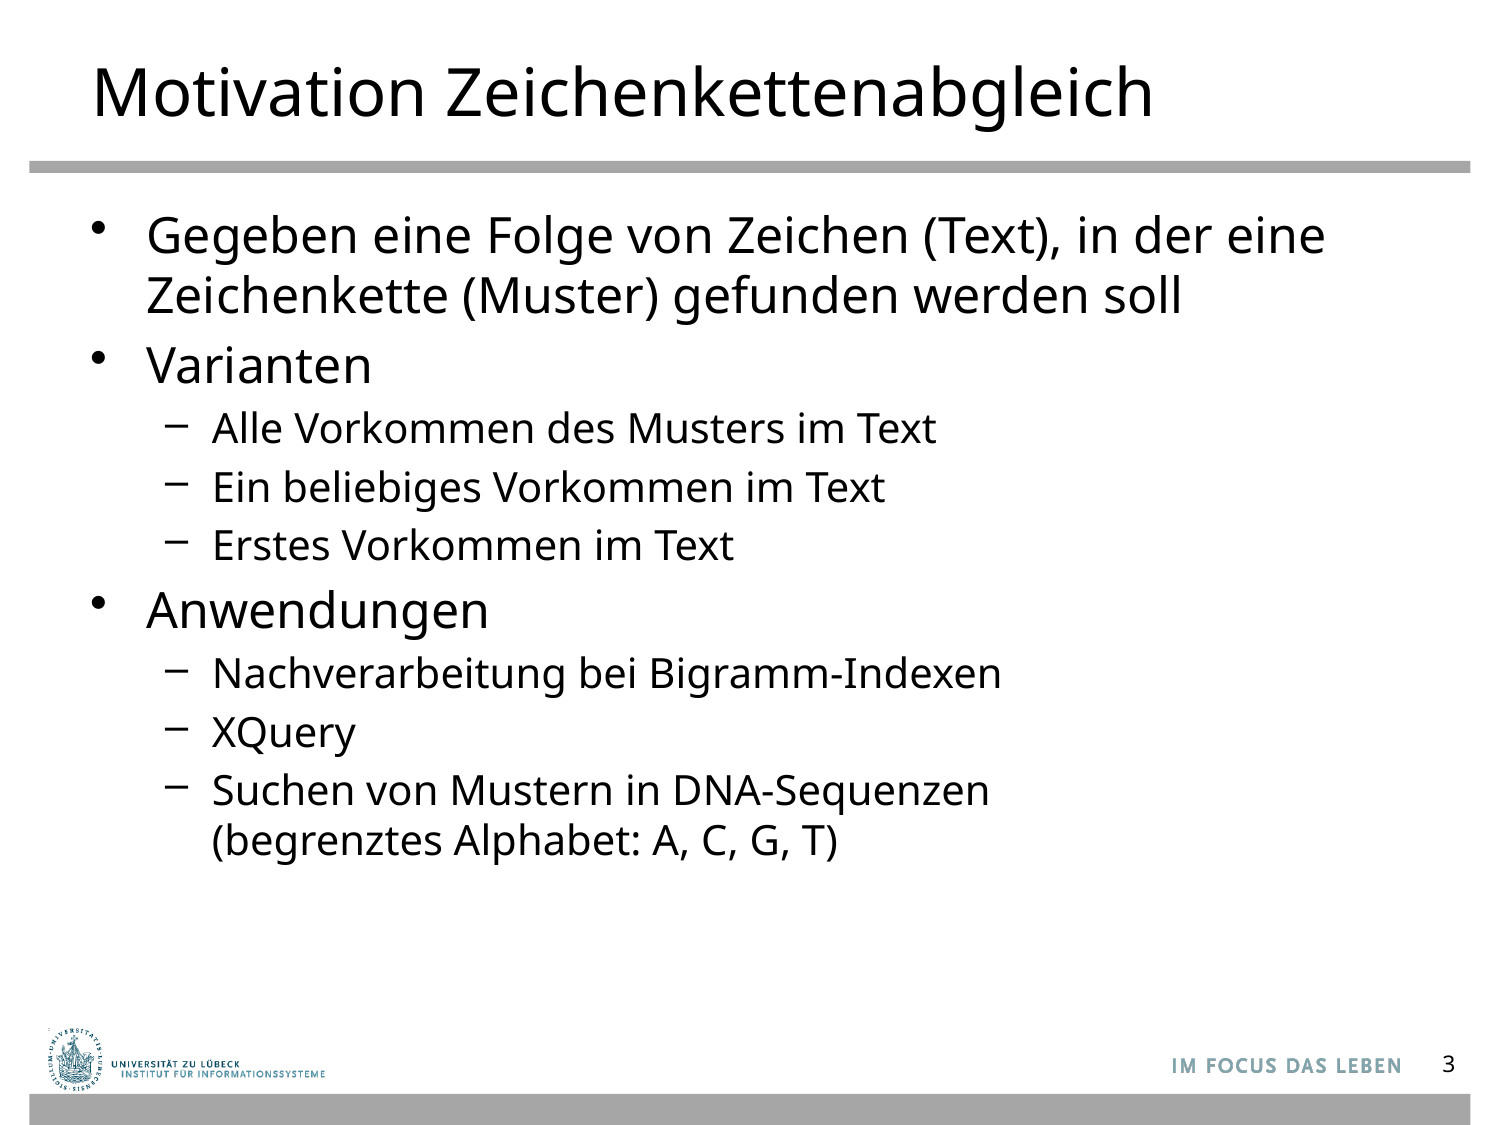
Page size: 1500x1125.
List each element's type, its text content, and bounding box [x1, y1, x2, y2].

picture [1173, 1058, 1305, 1073]
list Gegeben eine Folge von Zeichen (Text), in der eine Zeichenkette (Muster) gefunden werden soll Varianten Alle Vorkommen des Musters im Text Ein beliebiges Vorkommen im Text Erstes Vorkommen im Text Anwendungen Nachverarbeitung bei Bigramm-Indexen XQuery Suchen von Mustern in DNA-Sequenzen (begrenztes Alphabet: A, C, G, T) [75, 196, 1439, 881]
title Motivation Zeichenkettenabgleich [76, 42, 1427, 126]
slide_number 3 [1305, 1050, 1471, 1083]
